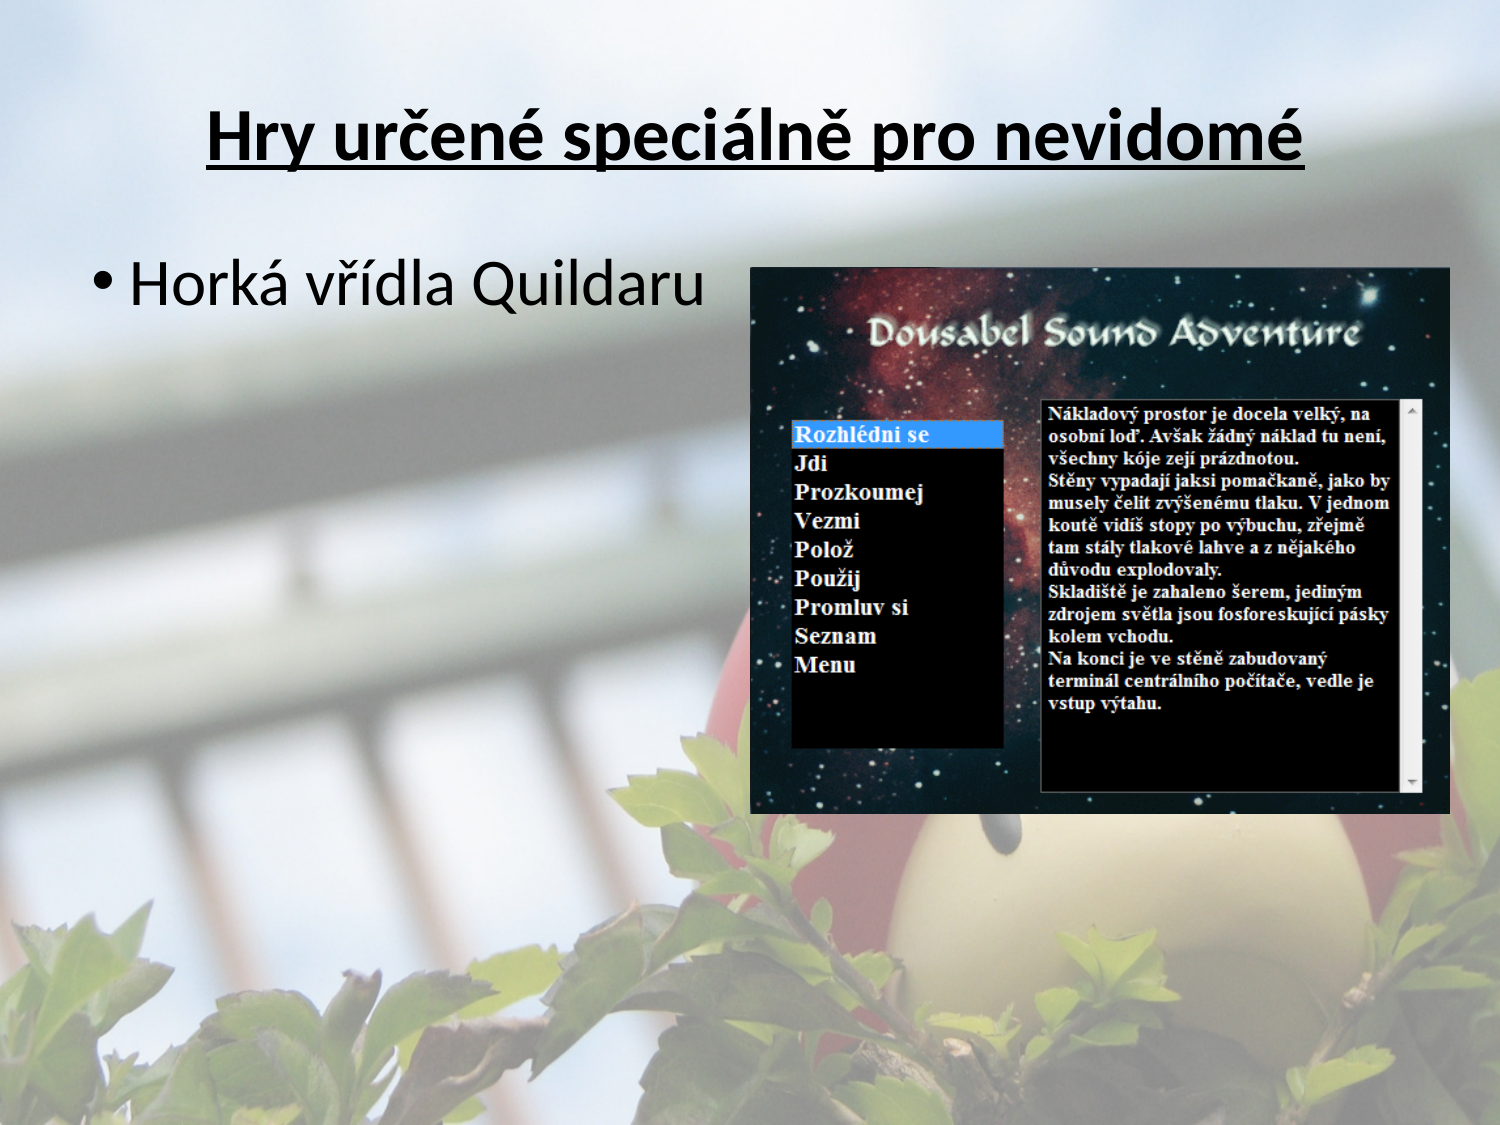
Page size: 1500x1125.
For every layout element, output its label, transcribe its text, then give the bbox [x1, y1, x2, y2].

picture [0, 0, 1500, 1125]
text_box Horká vřídla Quildaru [76, 231, 762, 327]
text_box Hry určené speciálně pro nevidomé [147, 78, 1365, 228]
